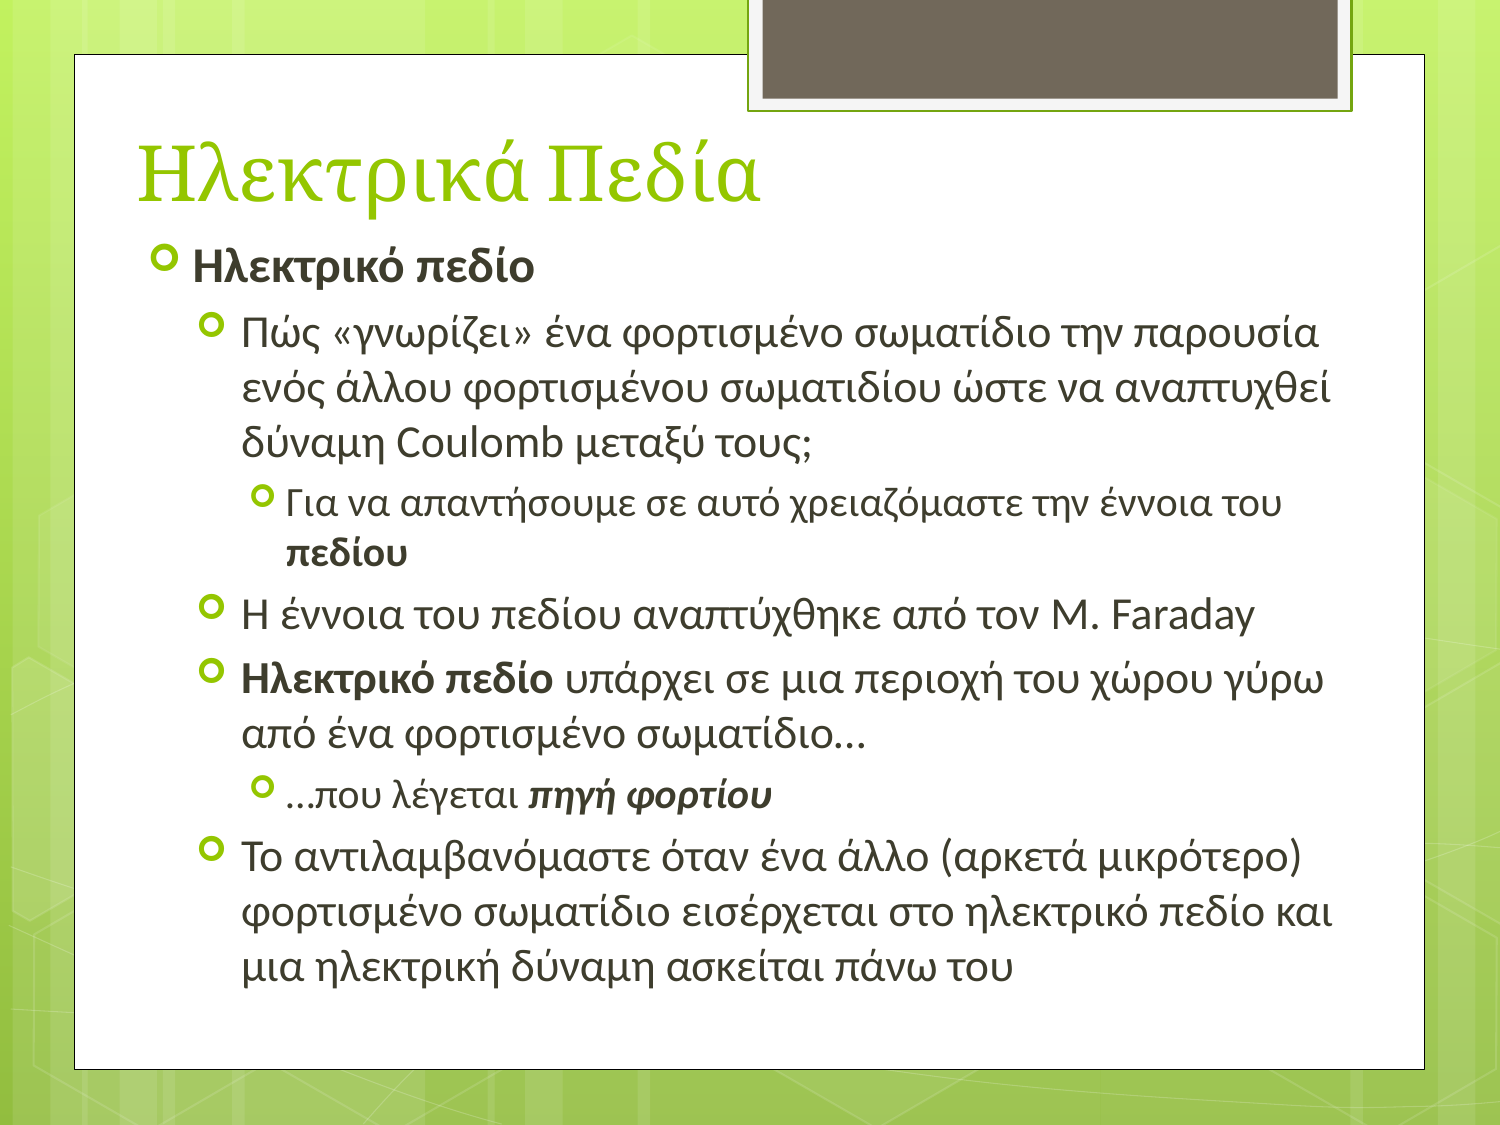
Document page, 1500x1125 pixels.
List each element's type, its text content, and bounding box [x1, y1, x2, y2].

title Ηλεκτρικά Πεδία [121, 116, 1338, 224]
list Ηλεκτρικό πεδίο Πώς «γνωρίζει» ένα φορτισμένο σωματίδιο την παρουσία ενός άλλου φορτισμένου σωματιδίου ώστε να αναπτυχθεί δύναμη Coulomb μεταξύ τους; Για να απαντήσουμε σε αυτό χρειαζόμαστε την έννοια του πεδίου Η έννοια του πεδίου αναπτύχθηκε από τον M. Faraday Ηλεκτρικό πεδίο υπάρχει σε μια περιοχή του χώρου γύρω από ένα φορτισμένο σωματίδιο… …που λέγεται πηγή φορτίου Το αντιλαμβανόμαστε όταν ένα άλλο (αρκετά μικρότερο) φορτισμένο σωματίδιο εισέρχεται στο ηλεκτρικό πεδίο και μια ηλεκτρική δύναμη ασκείται πάνω του [121, 224, 1413, 1088]
